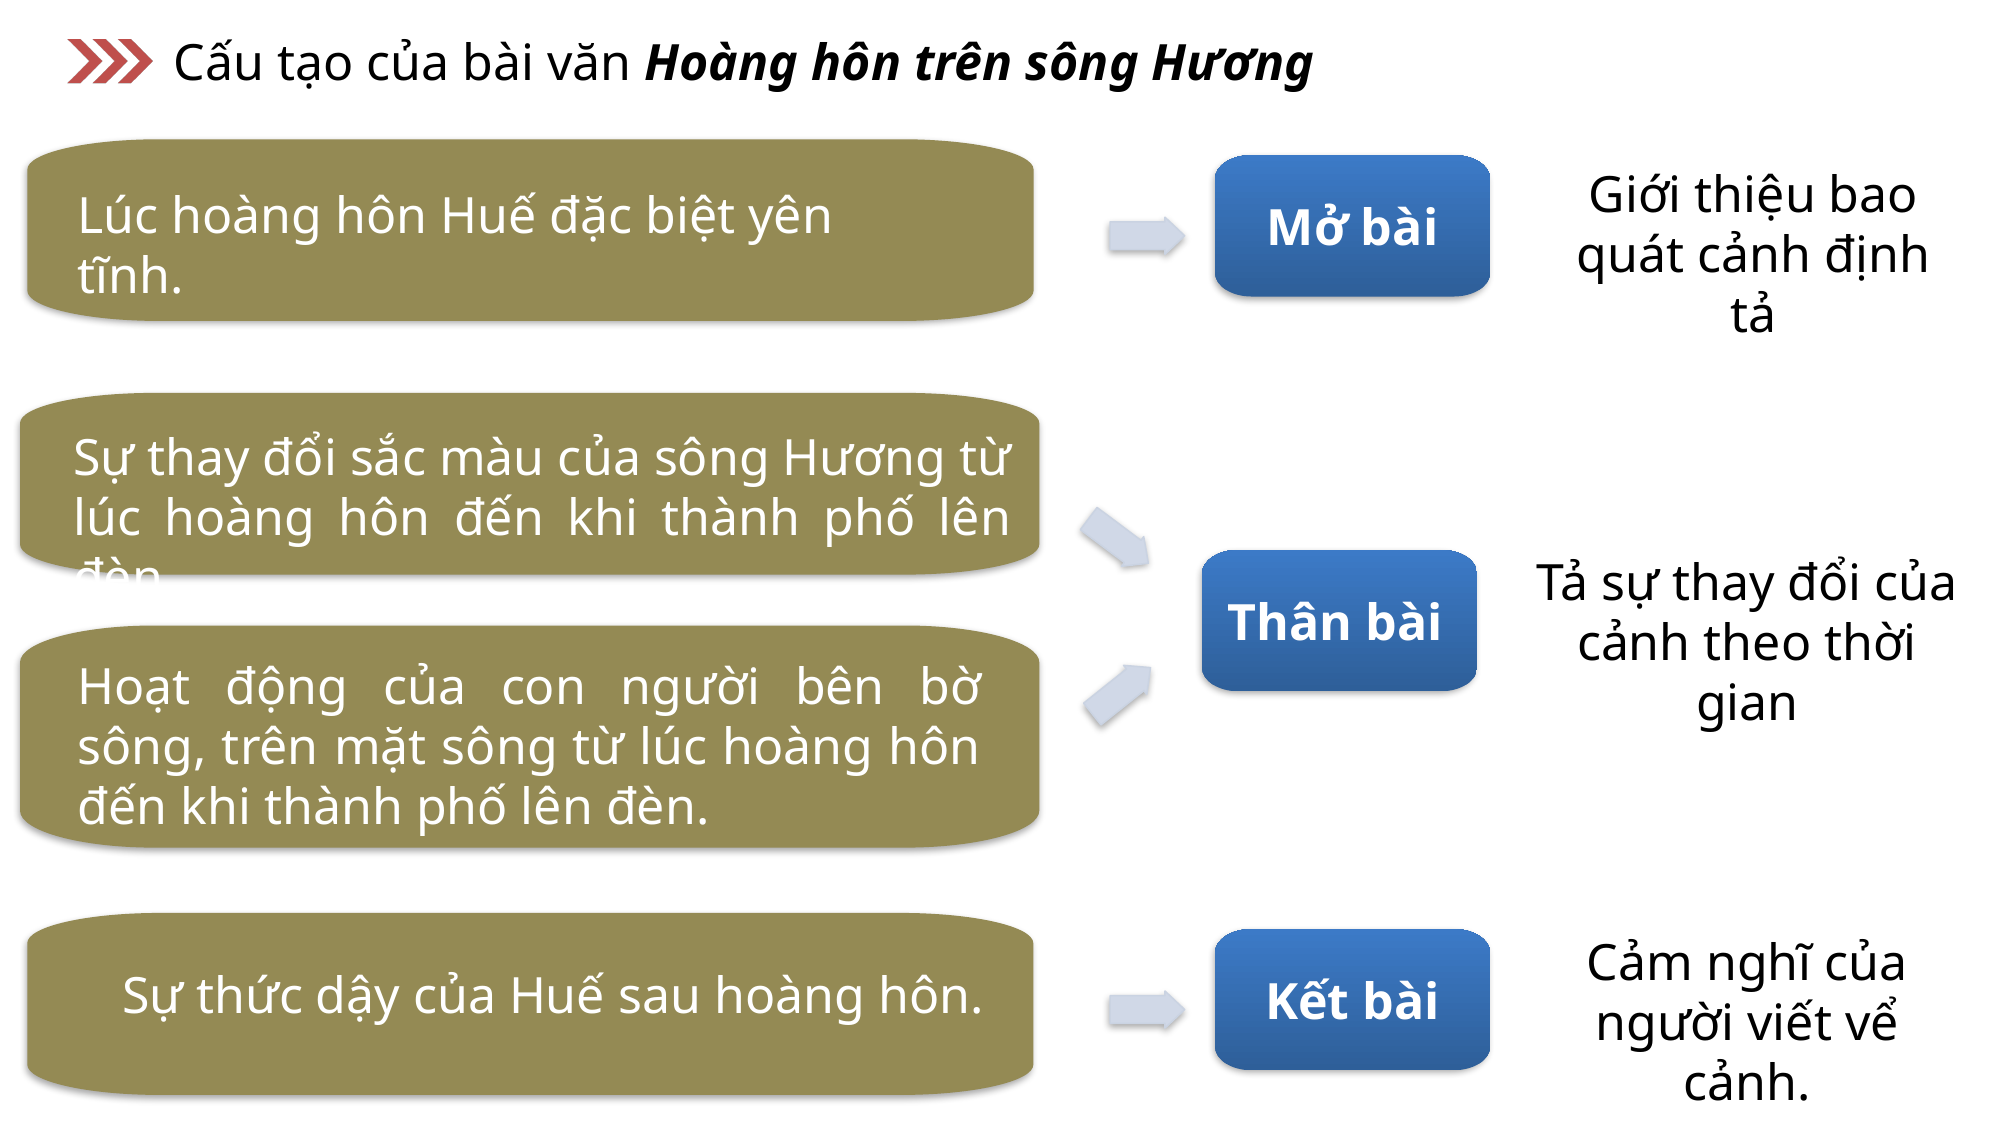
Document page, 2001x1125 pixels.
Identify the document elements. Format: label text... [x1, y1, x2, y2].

text_box Cấu tạo của bài văn Hoàng hôn trên sông Hương [160, 22, 1372, 98]
picture [58, 23, 160, 99]
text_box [19, 625, 1040, 848]
text_box [1079, 506, 1150, 568]
text_box Tả sự thay đổi của cảnh theo thời gian [1517, 542, 1978, 738]
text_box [27, 138, 1034, 322]
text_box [19, 392, 1040, 575]
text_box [1193, 549, 1478, 692]
text_box Cảm nghĩ của người viết vể cảnh. [1517, 922, 1978, 1118]
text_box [1214, 928, 1491, 1071]
text_box [1109, 990, 1186, 1029]
text_box Giới thiệu bao quát cảnh định tả [1538, 155, 1969, 350]
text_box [1214, 154, 1491, 297]
text_box [1083, 664, 1152, 726]
text_box [1109, 216, 1186, 255]
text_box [27, 912, 1073, 1096]
